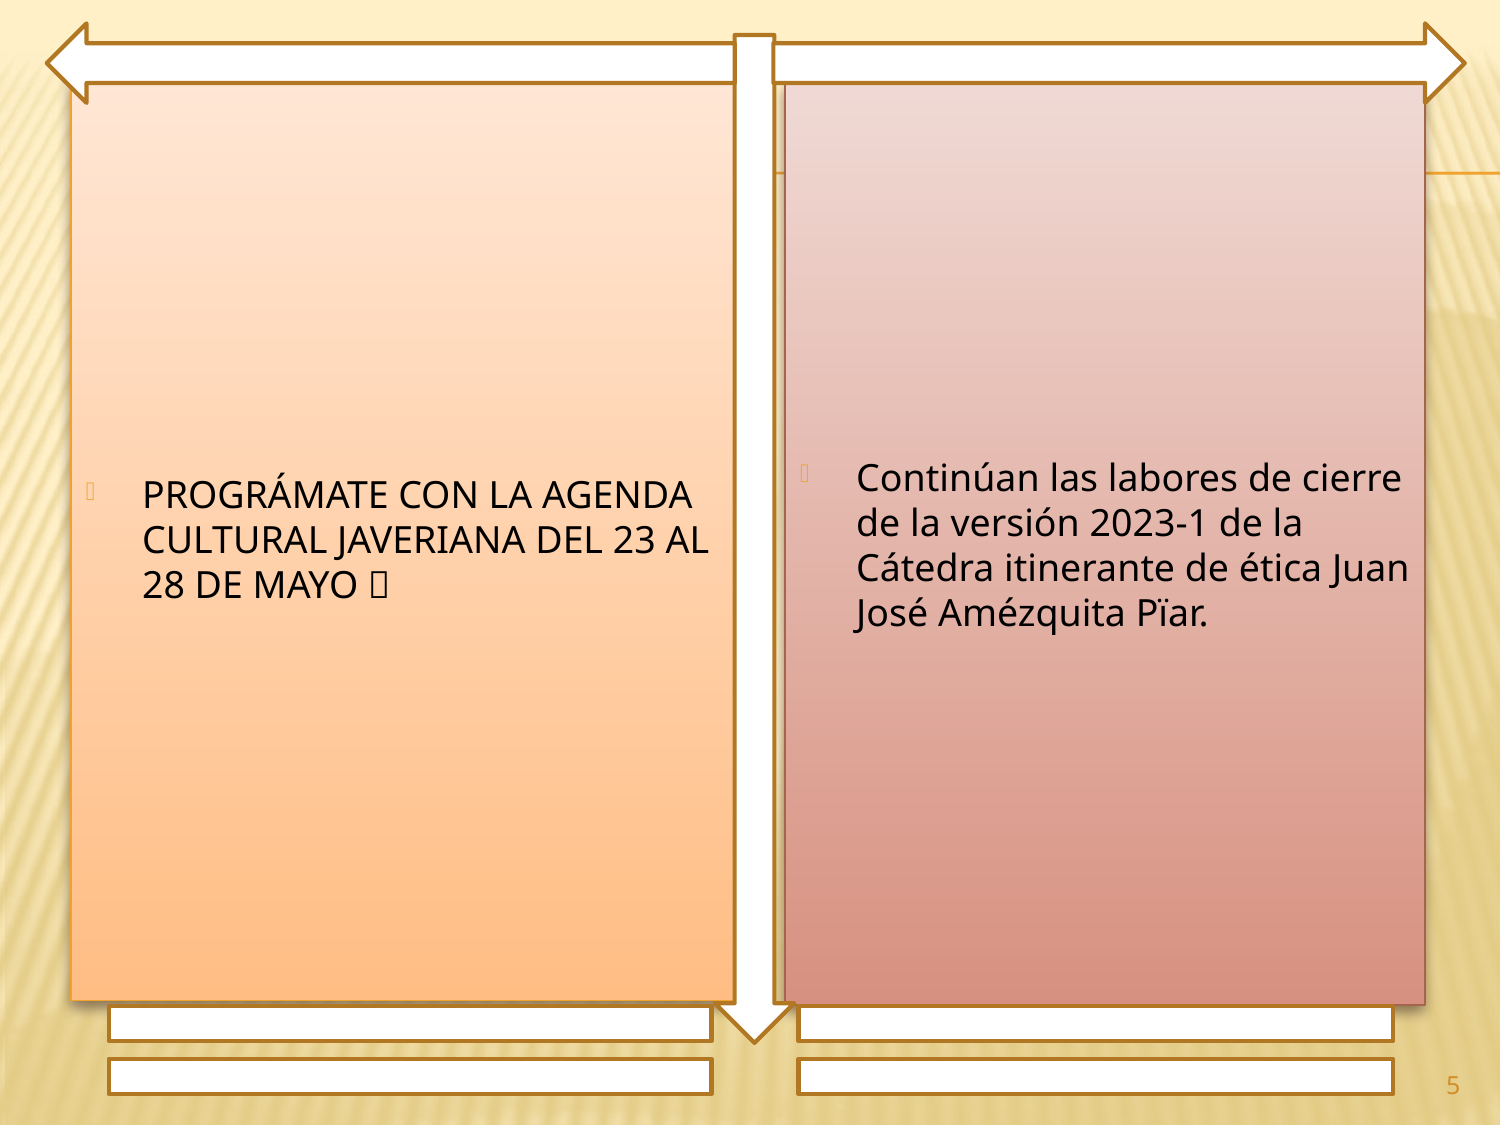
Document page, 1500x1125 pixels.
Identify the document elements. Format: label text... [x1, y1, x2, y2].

text_box [107, 1004, 714, 1043]
text_box [44, 21, 737, 105]
text_box [712, 32, 797, 1046]
text_box [107, 1057, 714, 1096]
list PROGRÁMATE CON LA AGENDA CULTURAL JAVERIANA DEL 23 AL 28 DE MAYO 🔥 [70, 86, 732, 1001]
list Continúan las labores de cierre de la versión 2023-1 de la Cátedra itinerante de ética Juan José Amézquita Pïar. [784, 86, 1426, 1006]
text_box [796, 1057, 1395, 1096]
text_box [796, 1004, 1395, 1043]
slide_number 5 [1350, 1062, 1475, 1103]
text_box [771, 21, 1467, 105]
